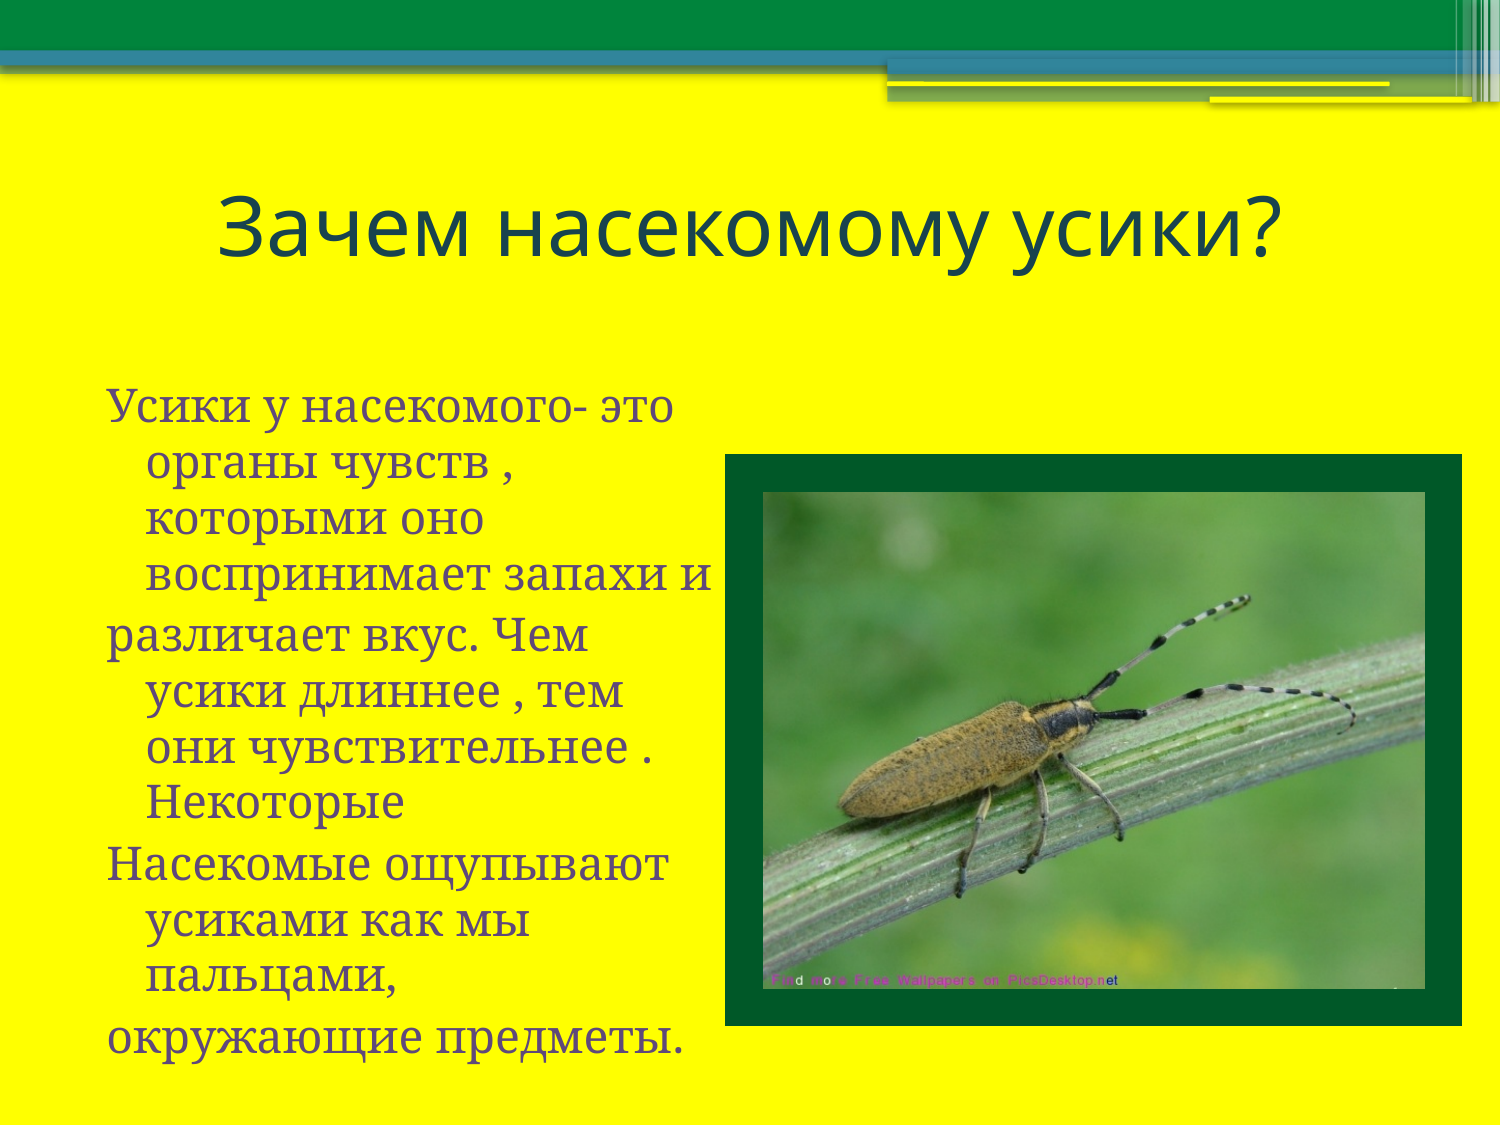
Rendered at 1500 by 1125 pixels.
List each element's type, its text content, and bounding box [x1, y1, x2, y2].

title Зачем насекомому усики? [75, 128, 1425, 317]
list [762, 491, 1426, 989]
list Усики у насекомого- это органы чувств , которыми оно воспринимает запахи и различает вкус. Чем усики длиннее , тем они чувствительнее . Некоторые Насекомые ощупывают усиками как мы пальцами, окружающие предметы. [75, 368, 738, 1112]
